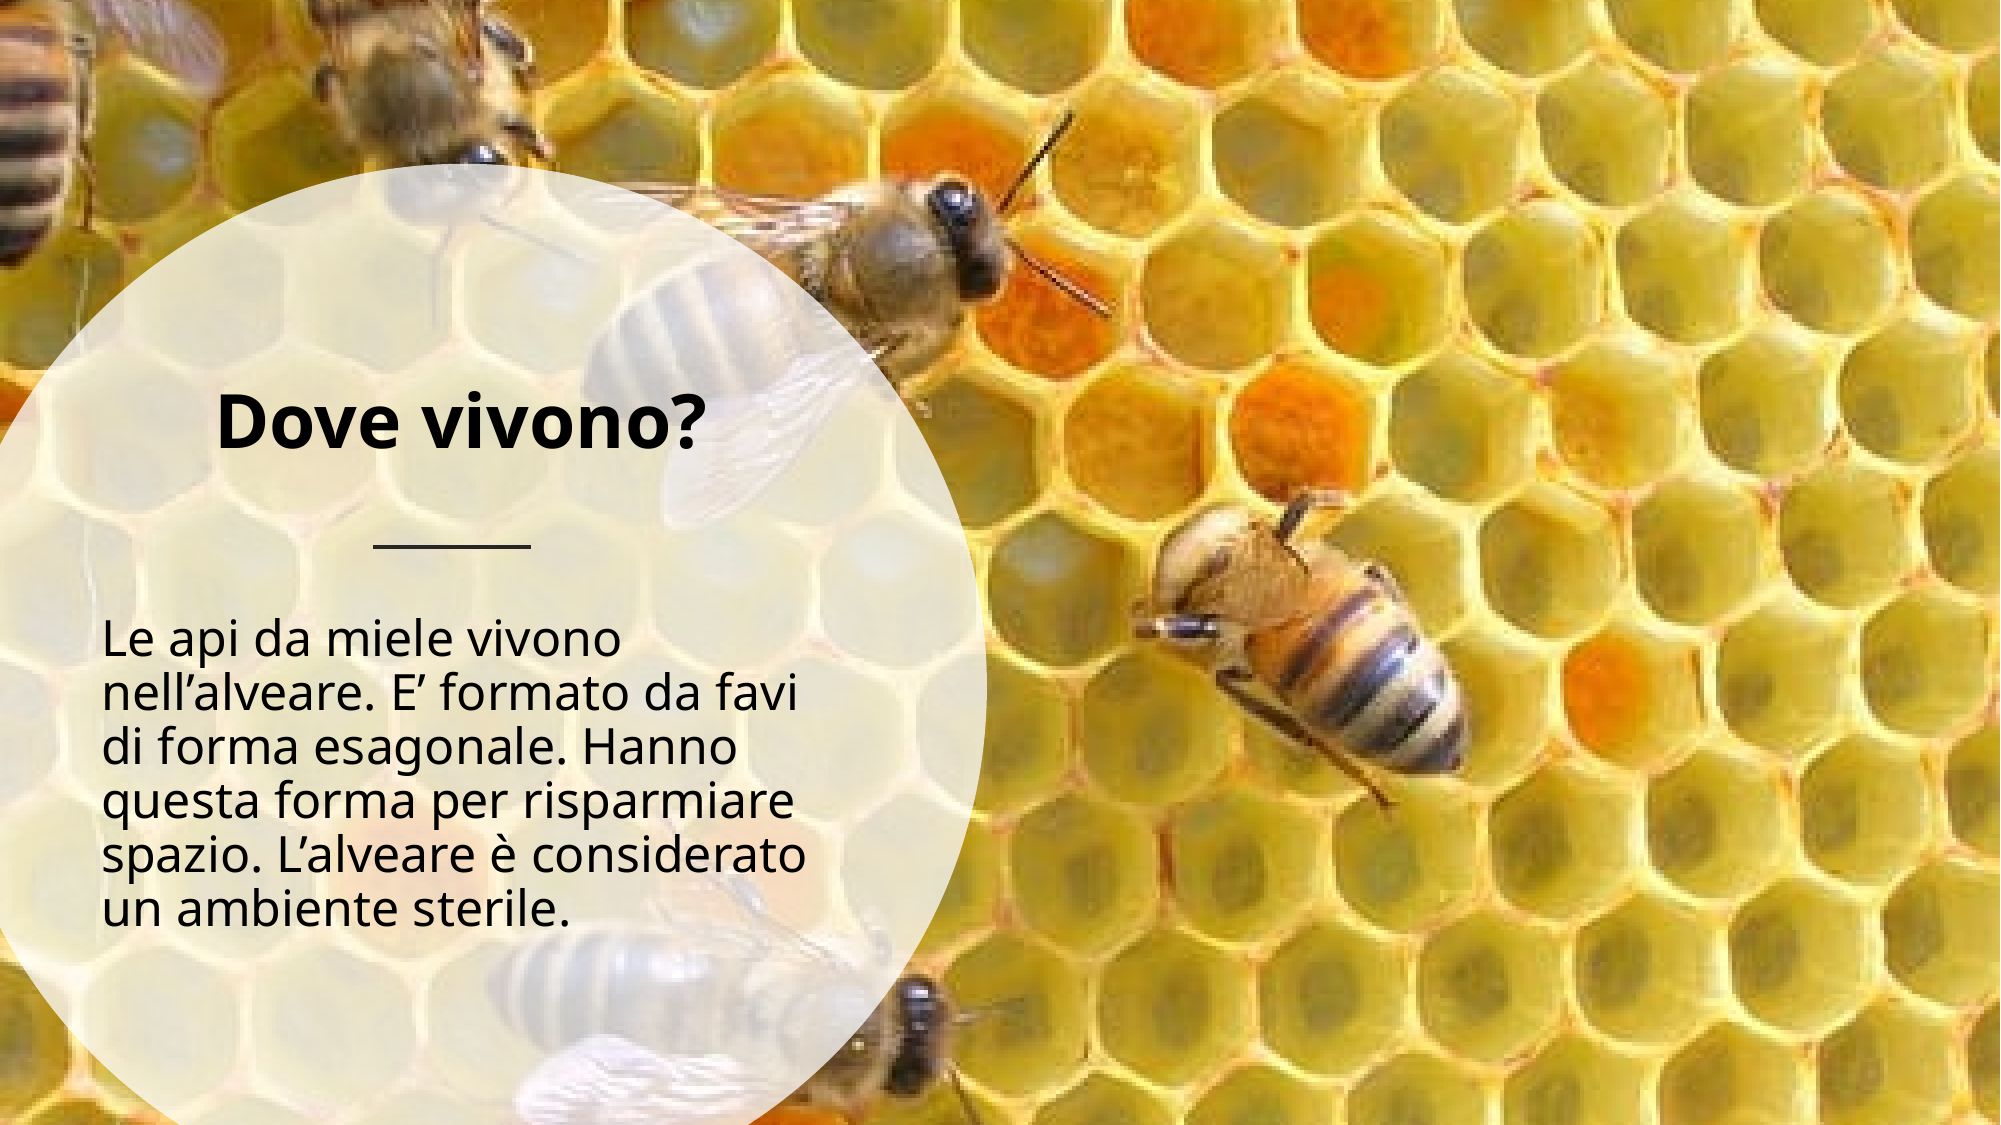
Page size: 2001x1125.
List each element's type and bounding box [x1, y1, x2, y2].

list [0, 0, 2000, 1125]
